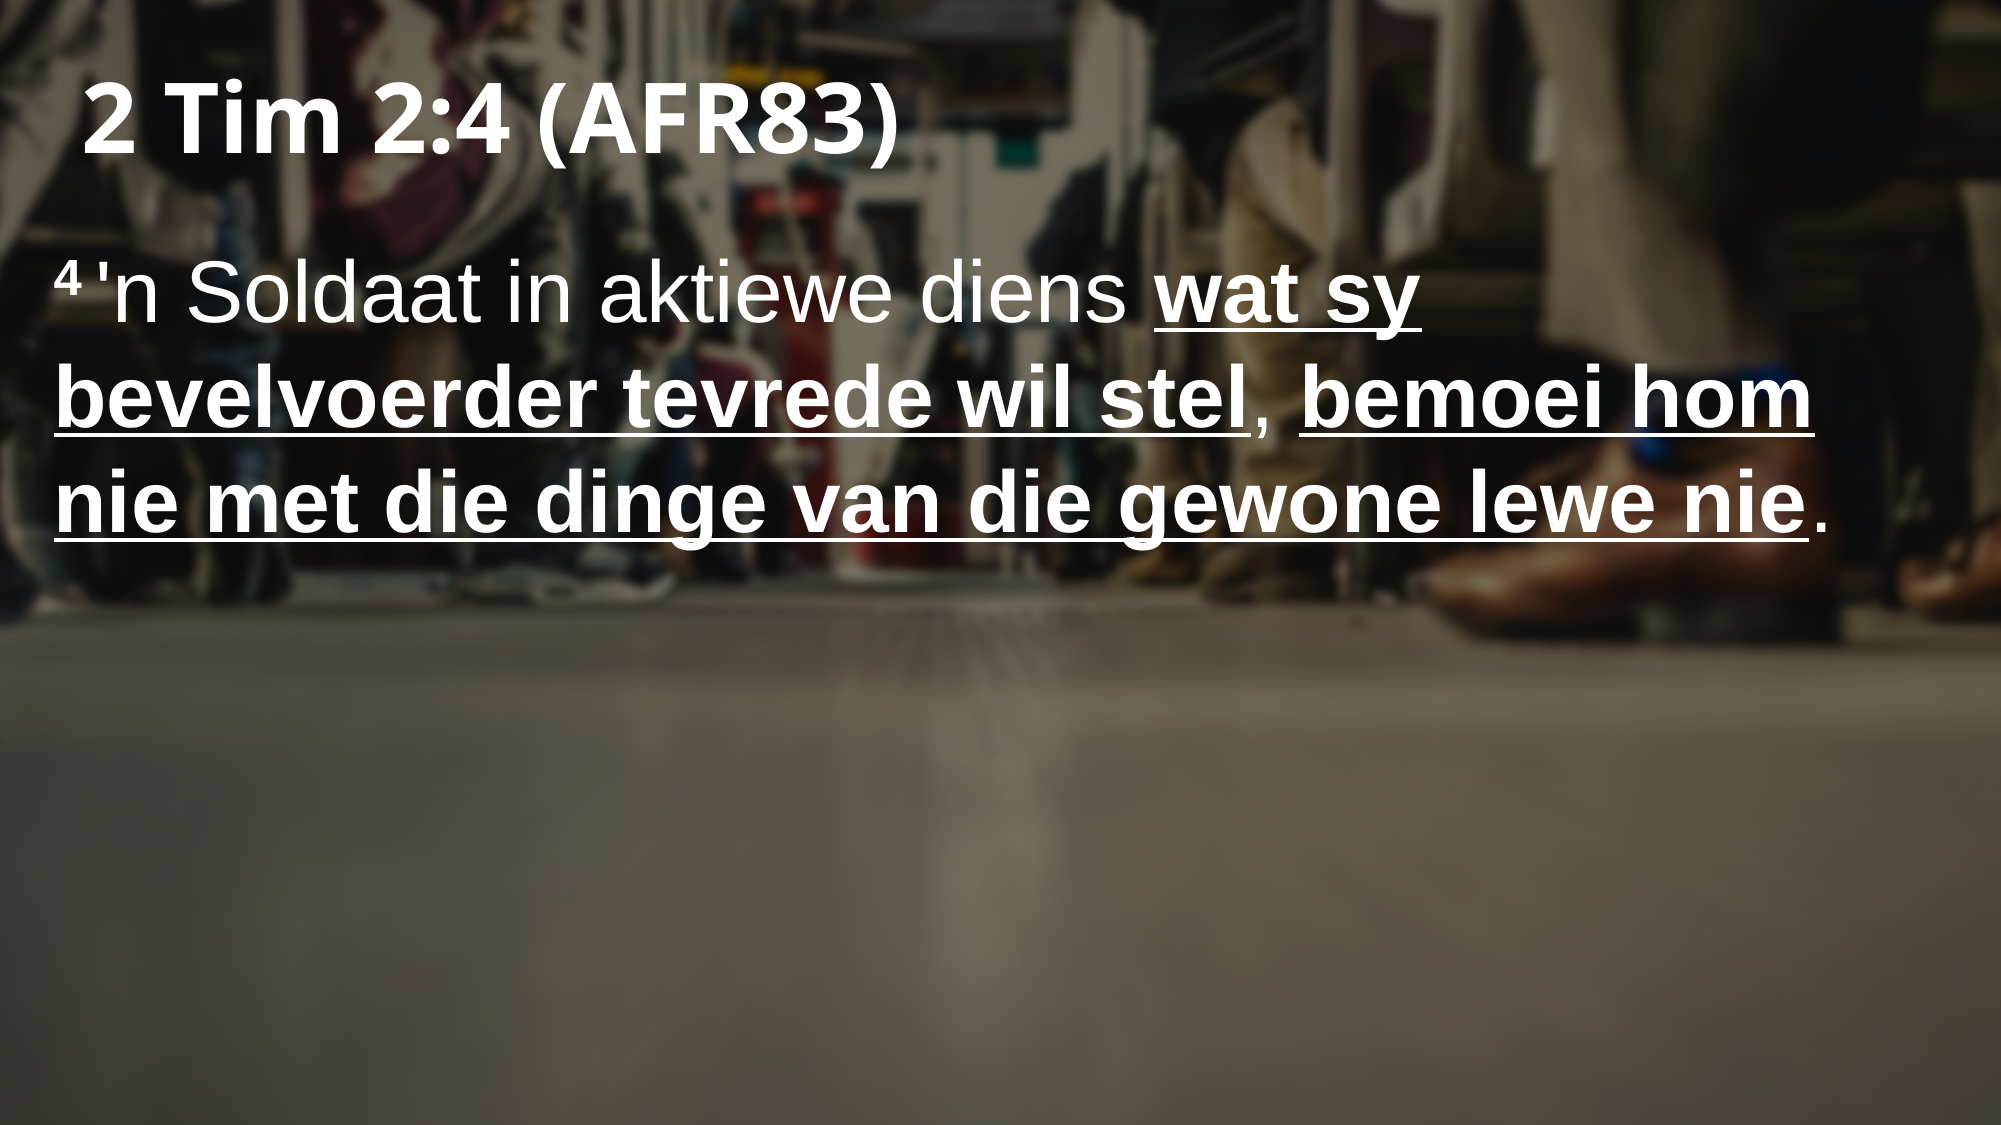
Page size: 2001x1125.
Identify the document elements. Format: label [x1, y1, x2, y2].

text_box [0, 0, 2000, 1125]
